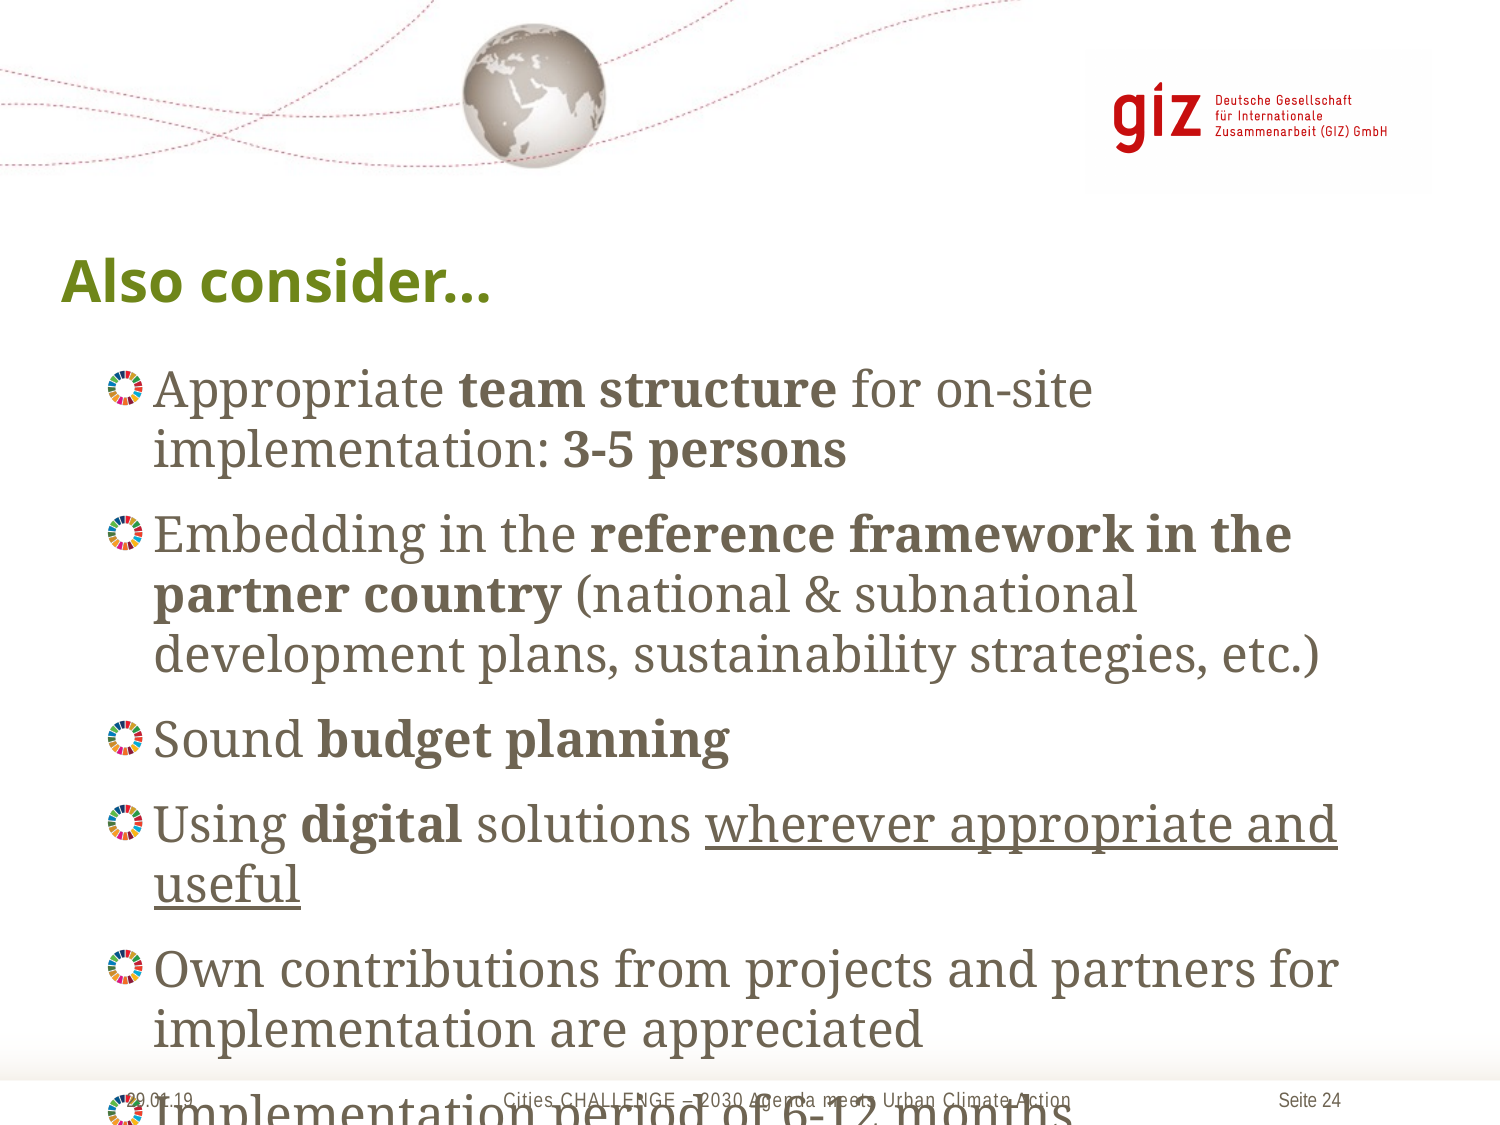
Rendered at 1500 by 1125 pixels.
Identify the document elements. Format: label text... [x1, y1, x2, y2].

picture [1085, 49, 1432, 194]
picture [107, 804, 143, 841]
picture [0, 949, 1500, 1081]
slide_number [111, 1079, 325, 1121]
list Appropriate team structure for on-site implementation: 3-5 persons Embedding in the reference framework in the partner country (national & subnational development plans, sustainability strategies, etc.) Sound budget planning Using digital solutions wherever appropriate and useful Own contributions from projects and partners for implementation are appreciated Implementation period of 6-12 months [91, 349, 1368, 837]
picture [107, 1094, 143, 1125]
text_box Also consider… [46, 243, 1341, 371]
picture [107, 371, 143, 406]
picture [107, 720, 143, 756]
picture [107, 515, 143, 551]
footer Cities CHALLENGE – 2030 Agenda meets Urban Climate Action [469, 1079, 1106, 1121]
picture [0, 0, 1063, 192]
